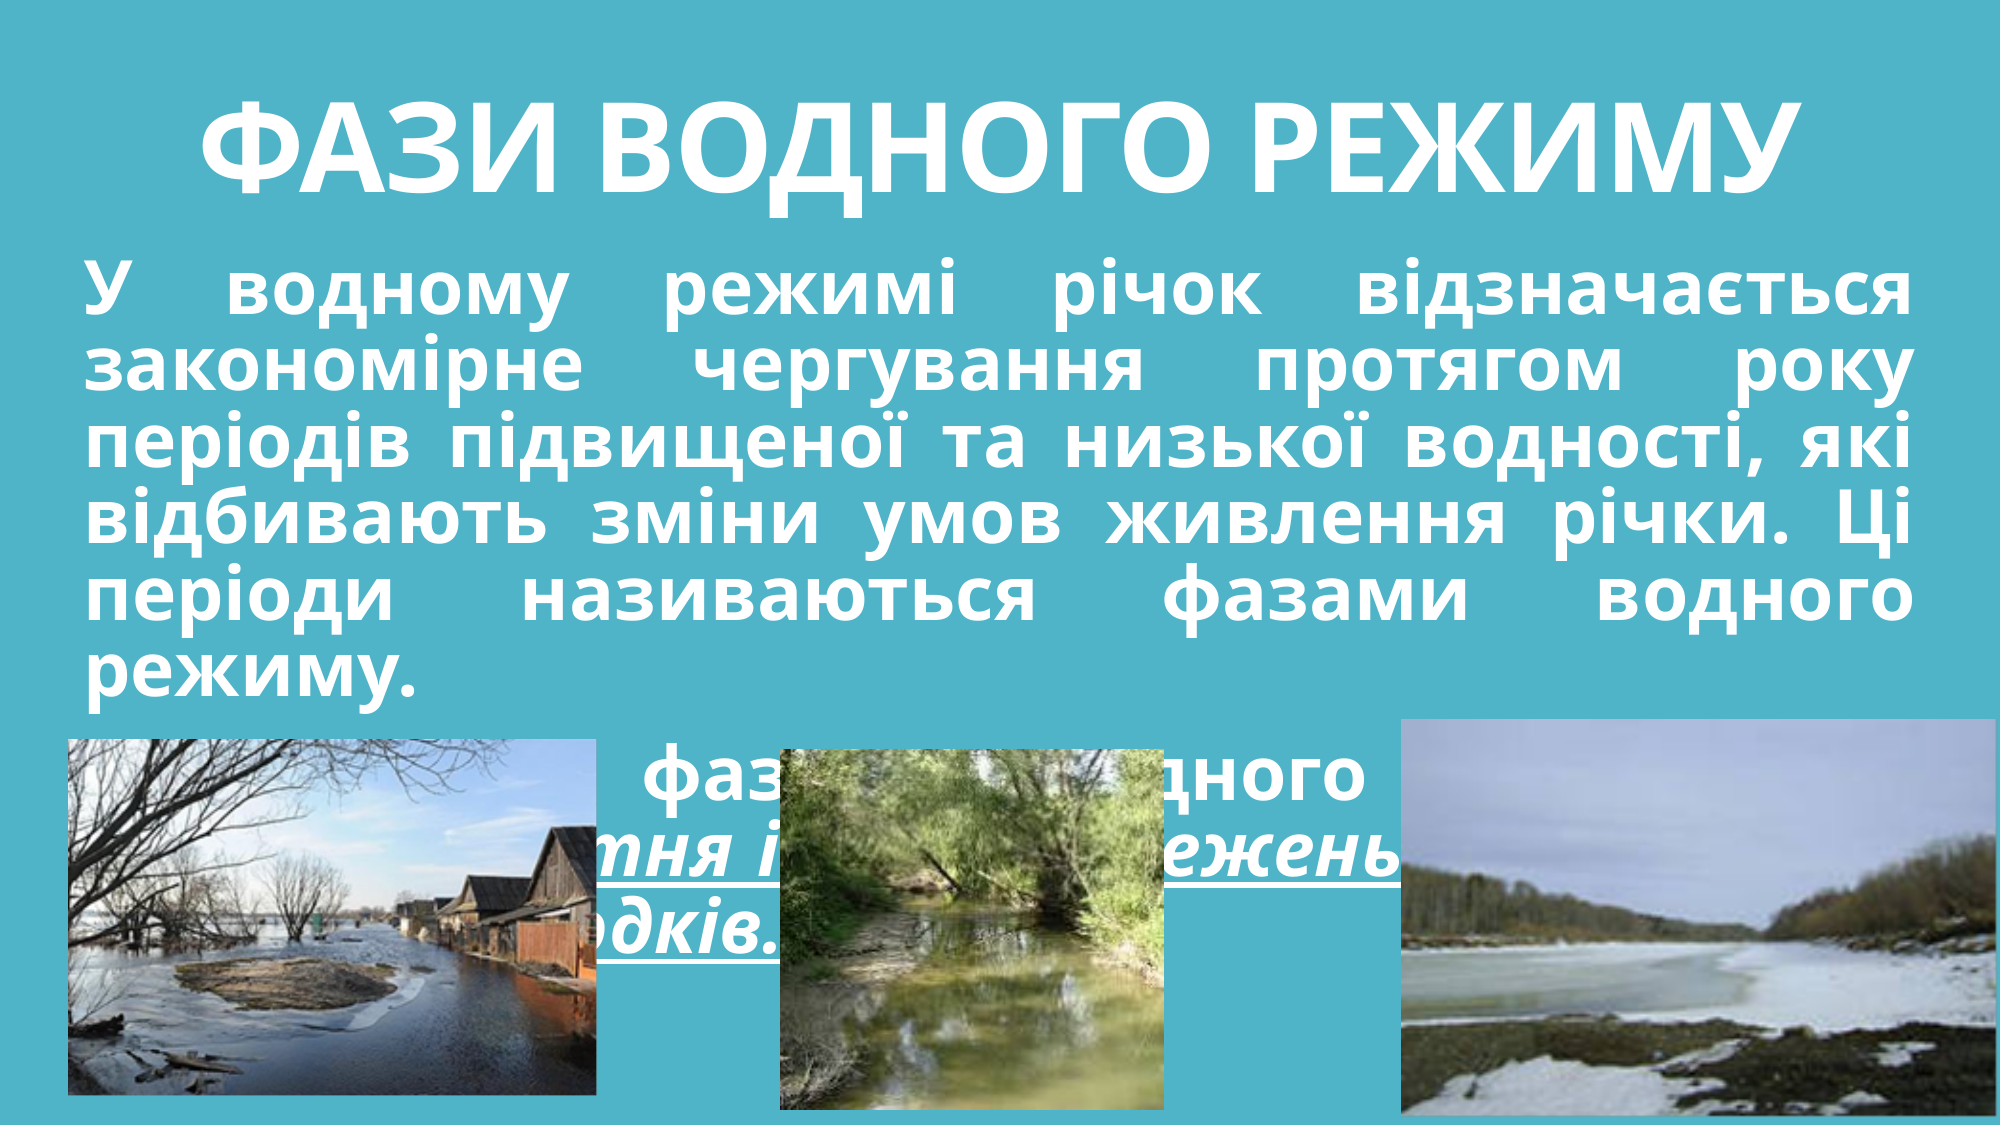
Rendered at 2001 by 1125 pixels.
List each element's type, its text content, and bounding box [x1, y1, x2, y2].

title ФАЗИ ВОДНОГО РЕЖИМУ [115, 27, 1885, 225]
subtitle У водному режимі річок відзначається закономірне чергування протягом року періодів підвищеної та низької водності, які відбивають зміни умов живлення річки. Ці періоди називаються фазами водного режиму. Основними фазами водного режиму є водопілля, літня і зимова межень, фаза осінніх дощових паводків. [68, 245, 1932, 516]
picture [1401, 719, 2000, 1120]
picture [67, 739, 599, 1098]
picture [780, 749, 1164, 1110]
